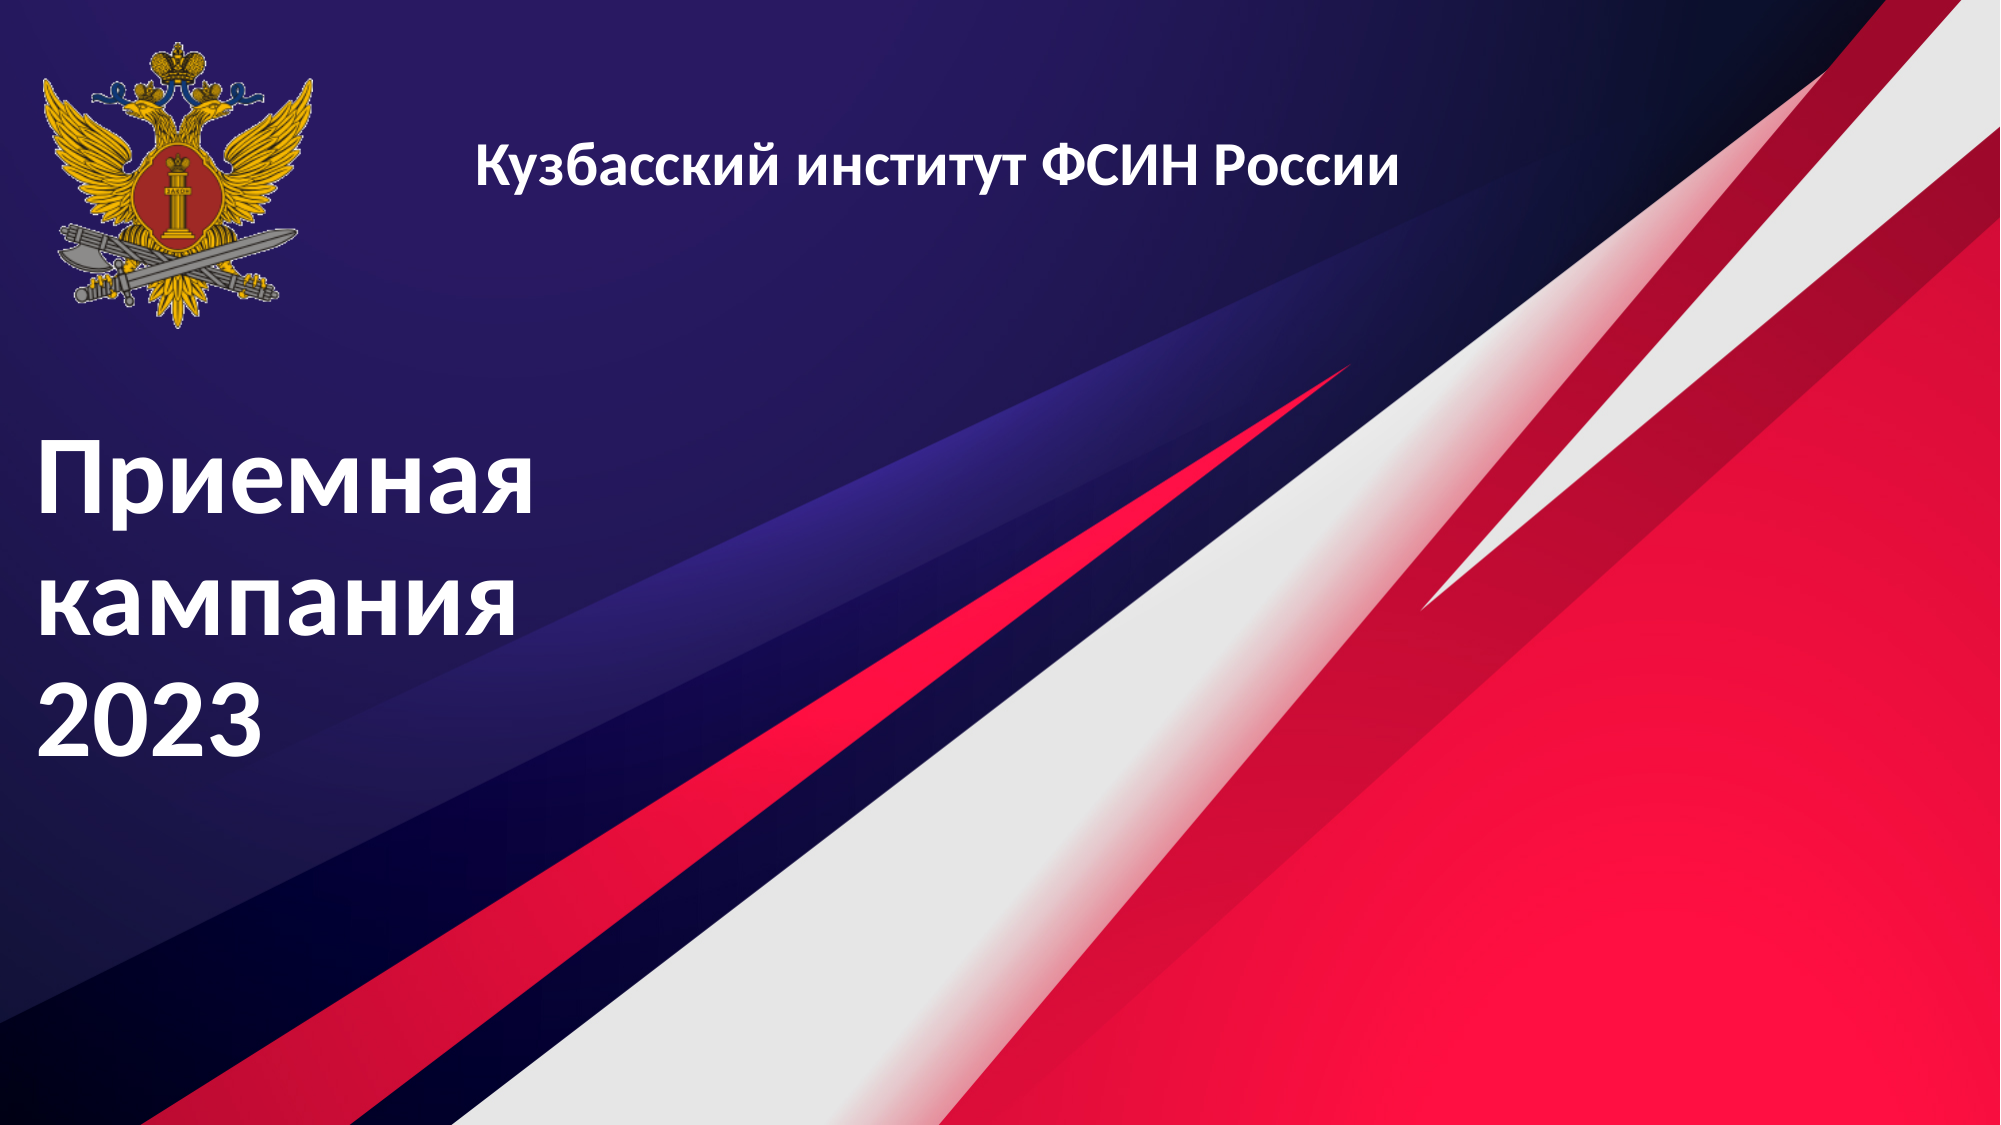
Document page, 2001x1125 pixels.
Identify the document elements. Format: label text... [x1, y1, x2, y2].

text_box Кузбасский институт ФСИН России [460, 115, 1432, 206]
title Приемная кампания 2023 [20, 396, 1522, 790]
picture [0, 0, 2000, 1125]
